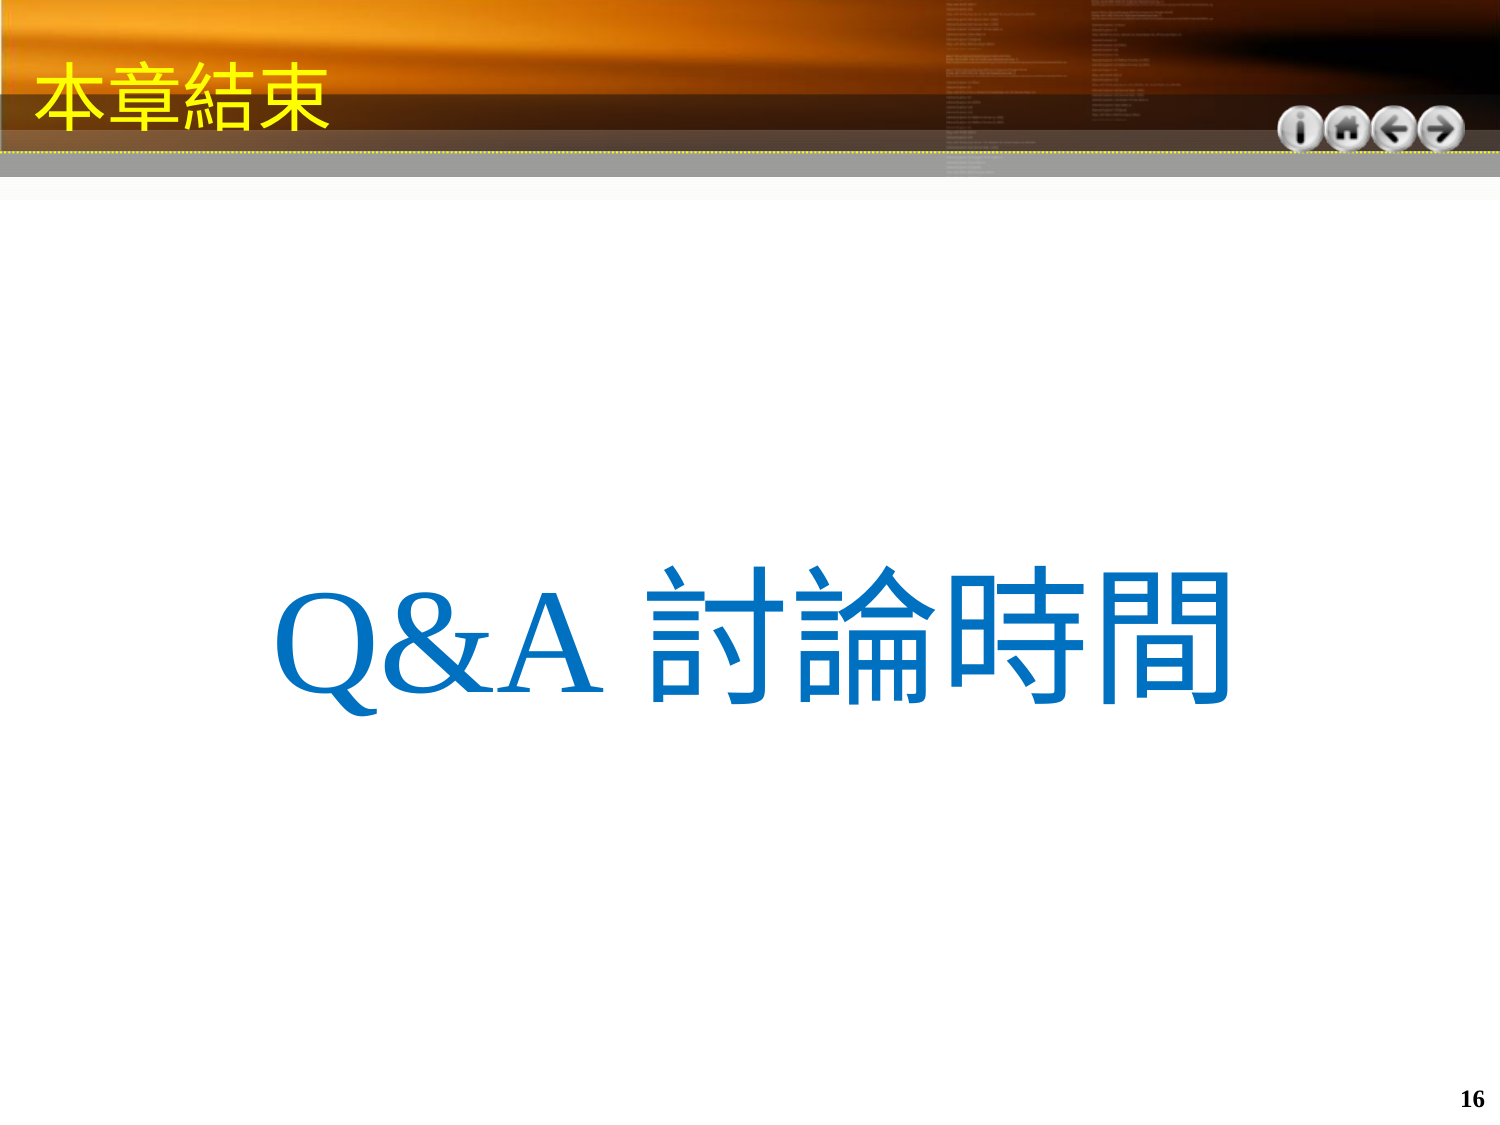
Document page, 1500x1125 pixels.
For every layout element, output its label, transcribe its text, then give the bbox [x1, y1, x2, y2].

picture [0, 0, 1500, 153]
picture [946, 169, 1213, 178]
title 本章結束 [17, 42, 1278, 169]
list Q&A討論時間 [46, 187, 1465, 1079]
